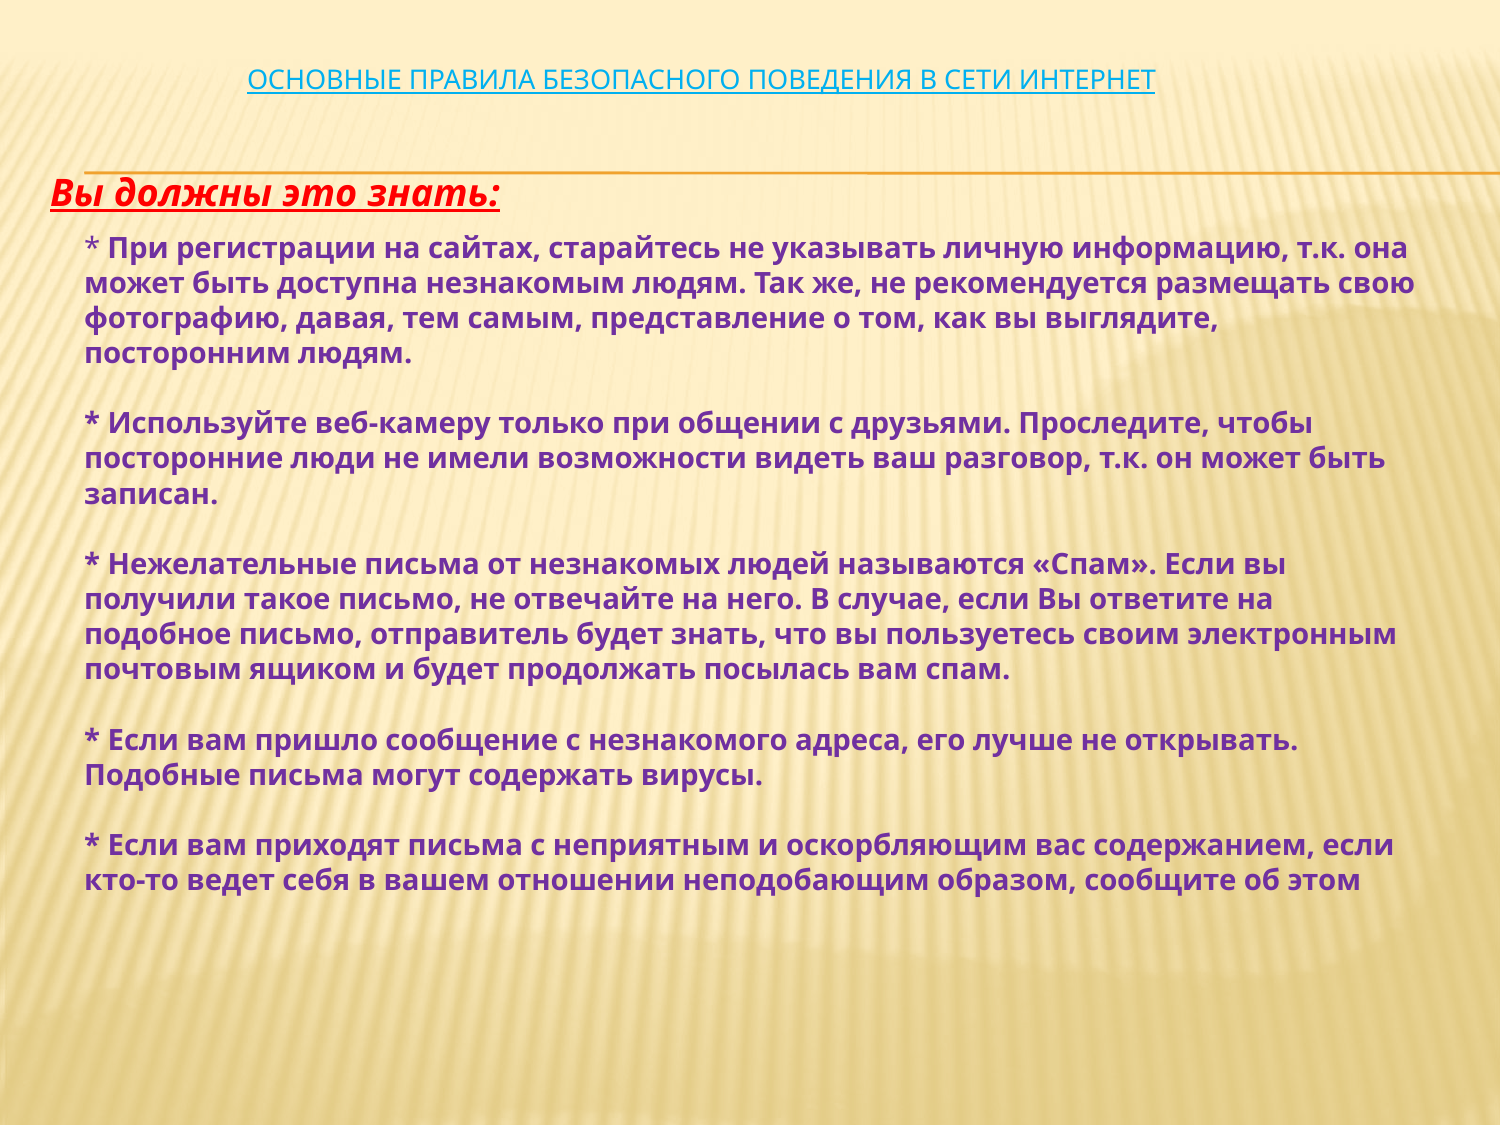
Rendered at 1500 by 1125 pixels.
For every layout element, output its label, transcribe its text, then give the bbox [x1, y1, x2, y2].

title Основные правила безопасного поведения в сети интернет [88, 54, 1315, 160]
list Вы должны это знать: * При регистрации на сайтах, старайтесь не указывать личную информацию, т.к. она может быть доступна незнакомым людям. Так же, не рекомендуется размещать свою фотографию, давая, тем самым, представление о том, как вы выглядите, посторонним людям. * Используйте веб-камеру только при общении с друзьями. Проследите, чтобы посторонние люди не имели возможности видеть ваш разговор, т.к. он может быть записан. * Нежелательные письма от незнакомых людей называются «Спам». Если вы получили такое письмо, не отвечайте на него. В случае, если Вы ответите на подобное письмо, отправитель будет знать, что вы пользуетесь своим электронным почтовым ящиком и будет продолжать посылась вам спам. * Если вам пришло сообщение с незнакомого адреса, его лучше не открывать. Подобные письма могут содержать вирусы. * Если вам приходят письма с неприятным и оскорбляющим вас содержанием, если кто-то ведет себя в вашем отношении неподобающим образом, сообщите об этом [35, 160, 1436, 1012]
